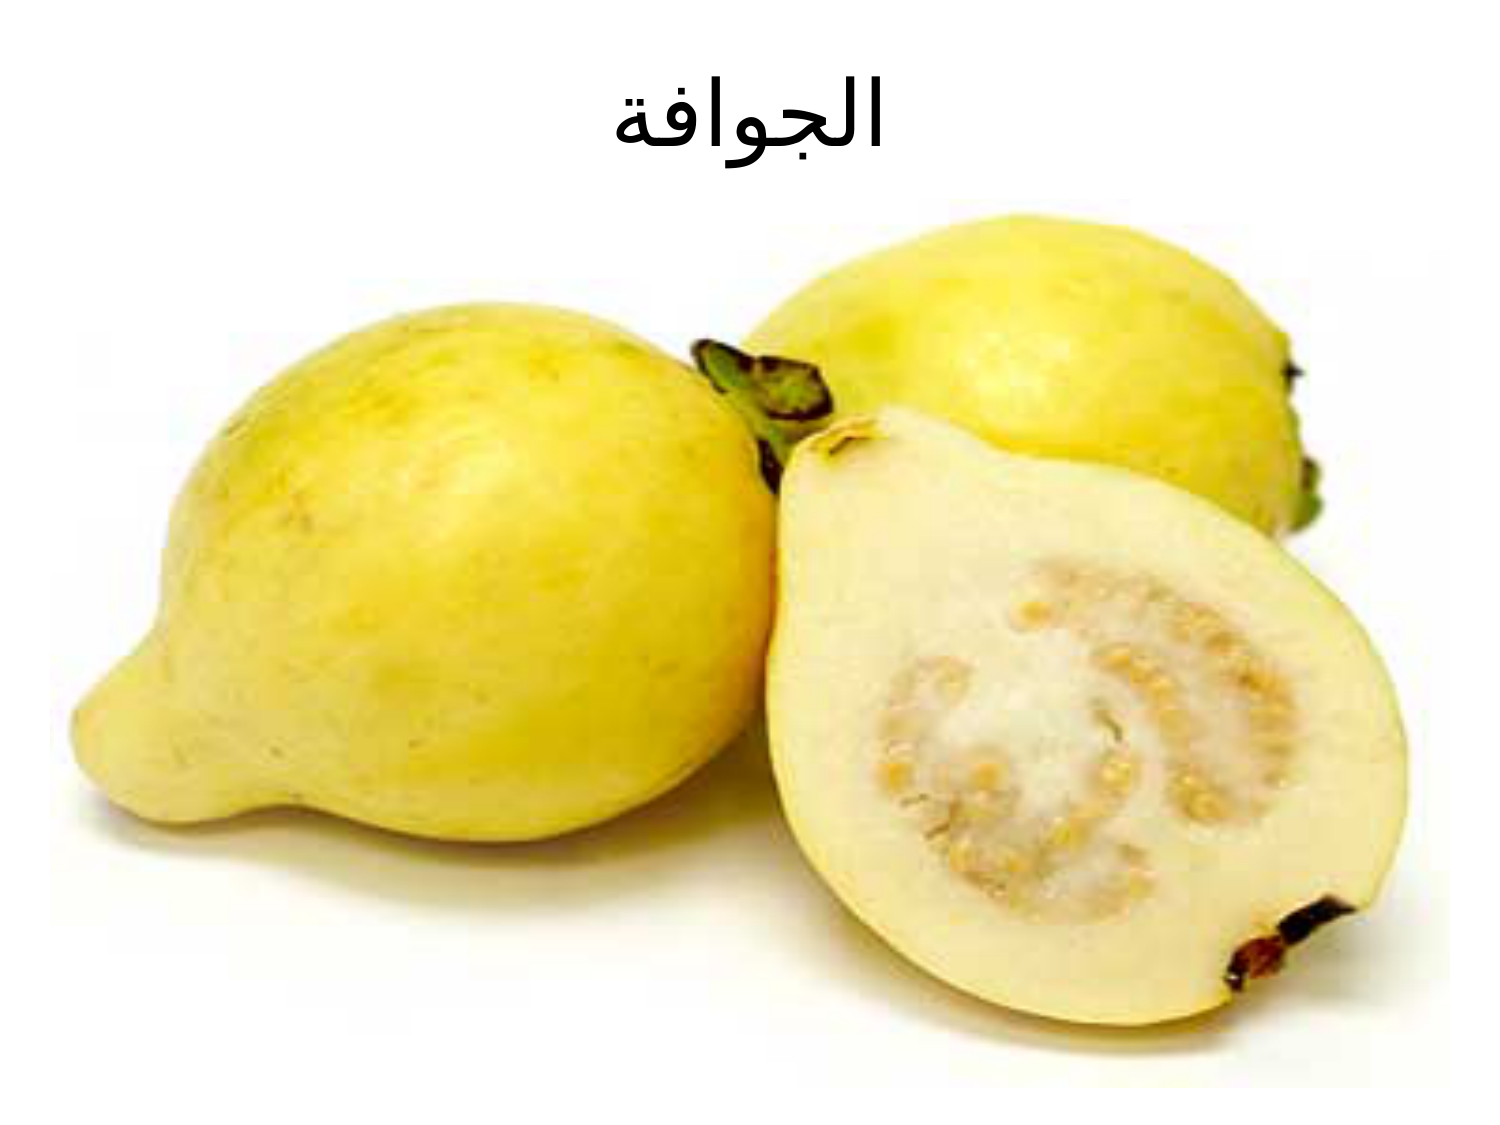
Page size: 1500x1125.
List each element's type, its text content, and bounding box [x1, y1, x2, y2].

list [49, 199, 1451, 1088]
title الجوافة [75, 45, 1425, 175]
